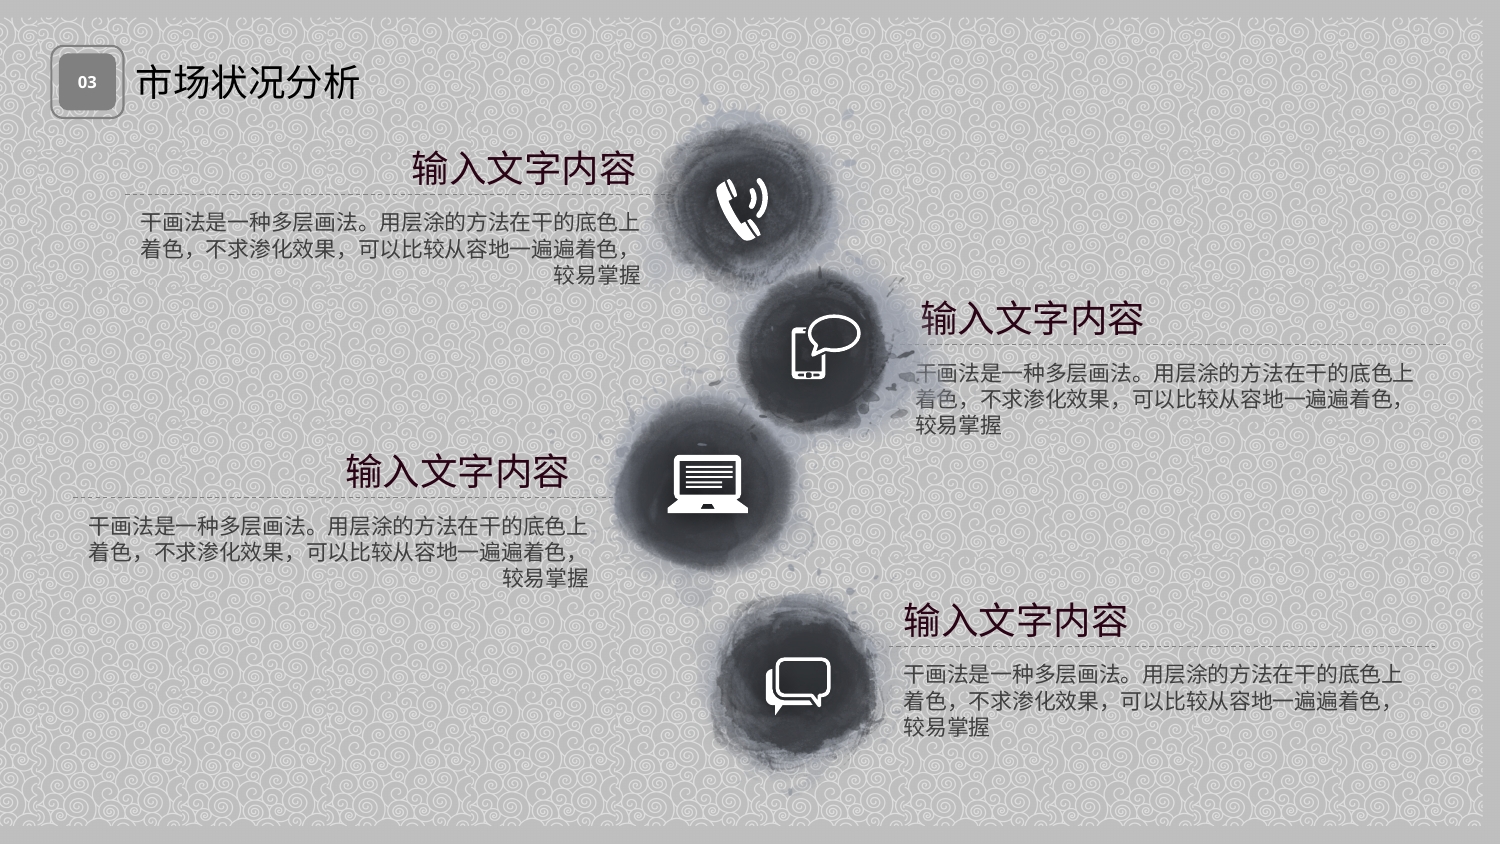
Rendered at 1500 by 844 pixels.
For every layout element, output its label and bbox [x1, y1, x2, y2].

text_box [617, 77, 881, 336]
text_box [51, 45, 377, 118]
text_box [73, 440, 571, 600]
text_box [935, 589, 1436, 749]
text_box [667, 543, 935, 811]
text_box [986, 287, 1447, 447]
text_box [125, 137, 617, 297]
text_box [571, 334, 849, 609]
text_box [671, 217, 986, 460]
picture [0, 0, 1500, 844]
